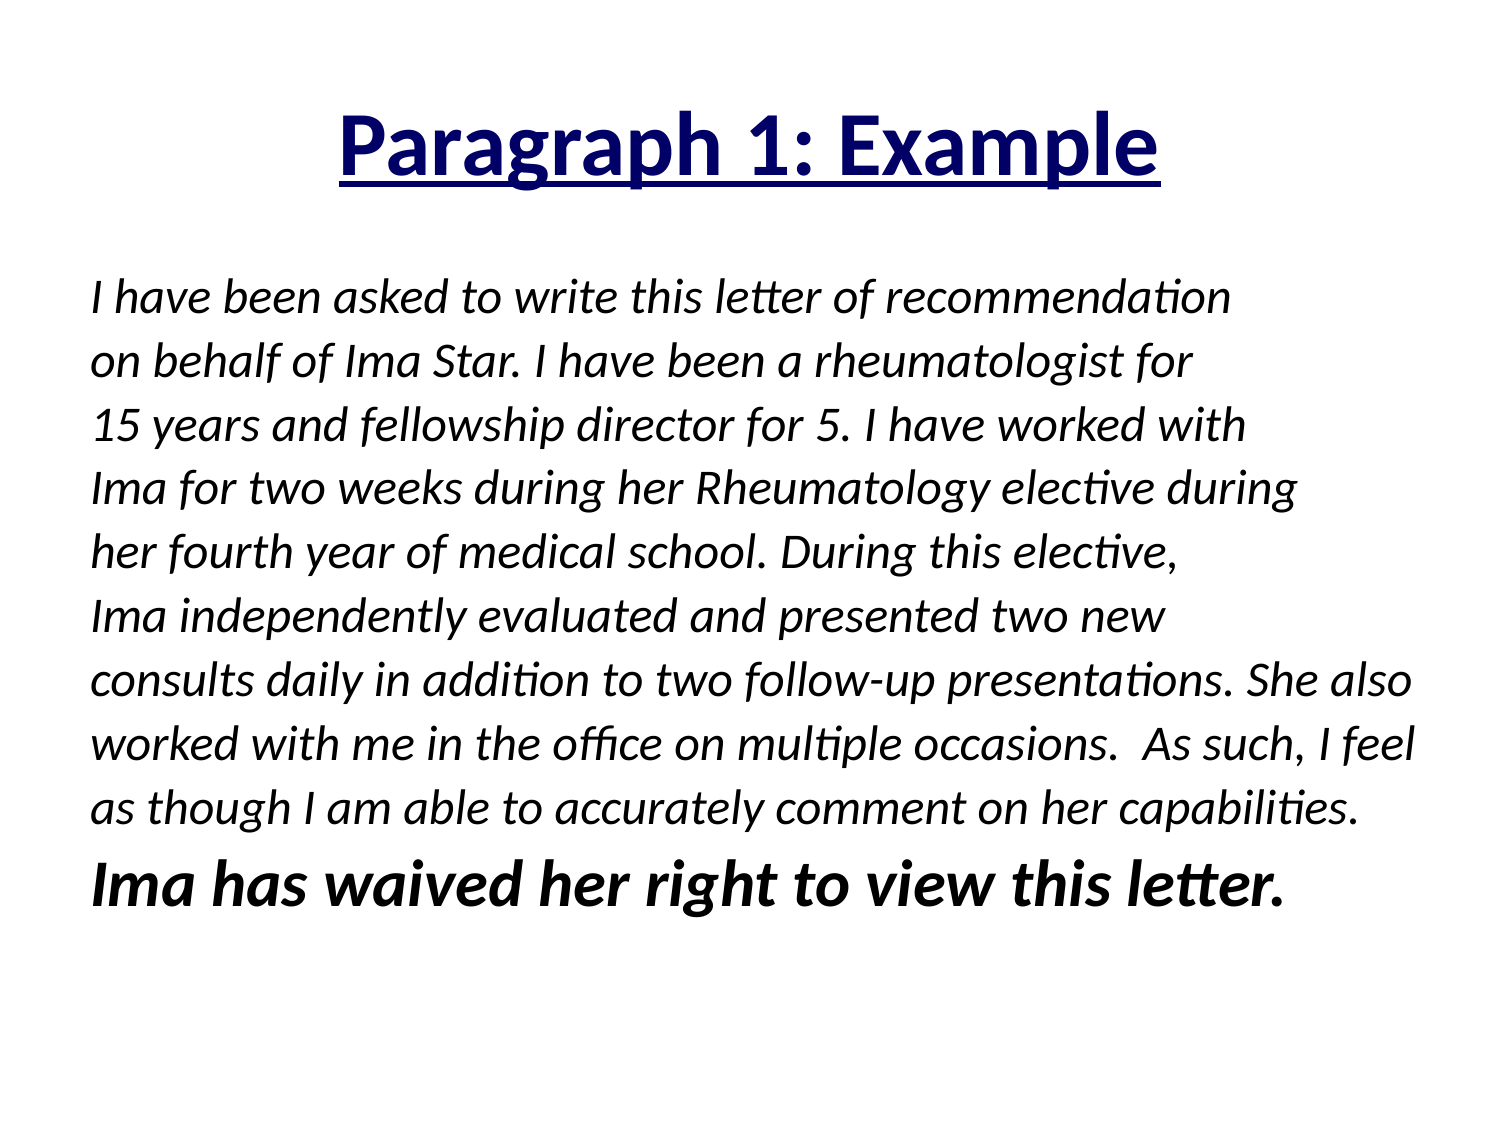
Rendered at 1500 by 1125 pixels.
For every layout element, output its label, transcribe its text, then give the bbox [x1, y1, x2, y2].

title Paragraph 1: Example [74, 44, 1426, 233]
list I have been asked to write this letter of recommendation on behalf of Ima Star. I have been a rheumatologist for 15 years and fellowship director for 5. I have worked with Ima for two weeks during her Rheumatology elective during her fourth year of medical school. During this elective, Ima independently evaluated and presented two new consults daily in addition to two follow-up presentations. She also worked with me in the office on multiple occasions. As such, I feel as though I am able to accurately comment on her capabilities. Ima has waived her right to view this letter. [74, 262, 1463, 1006]
